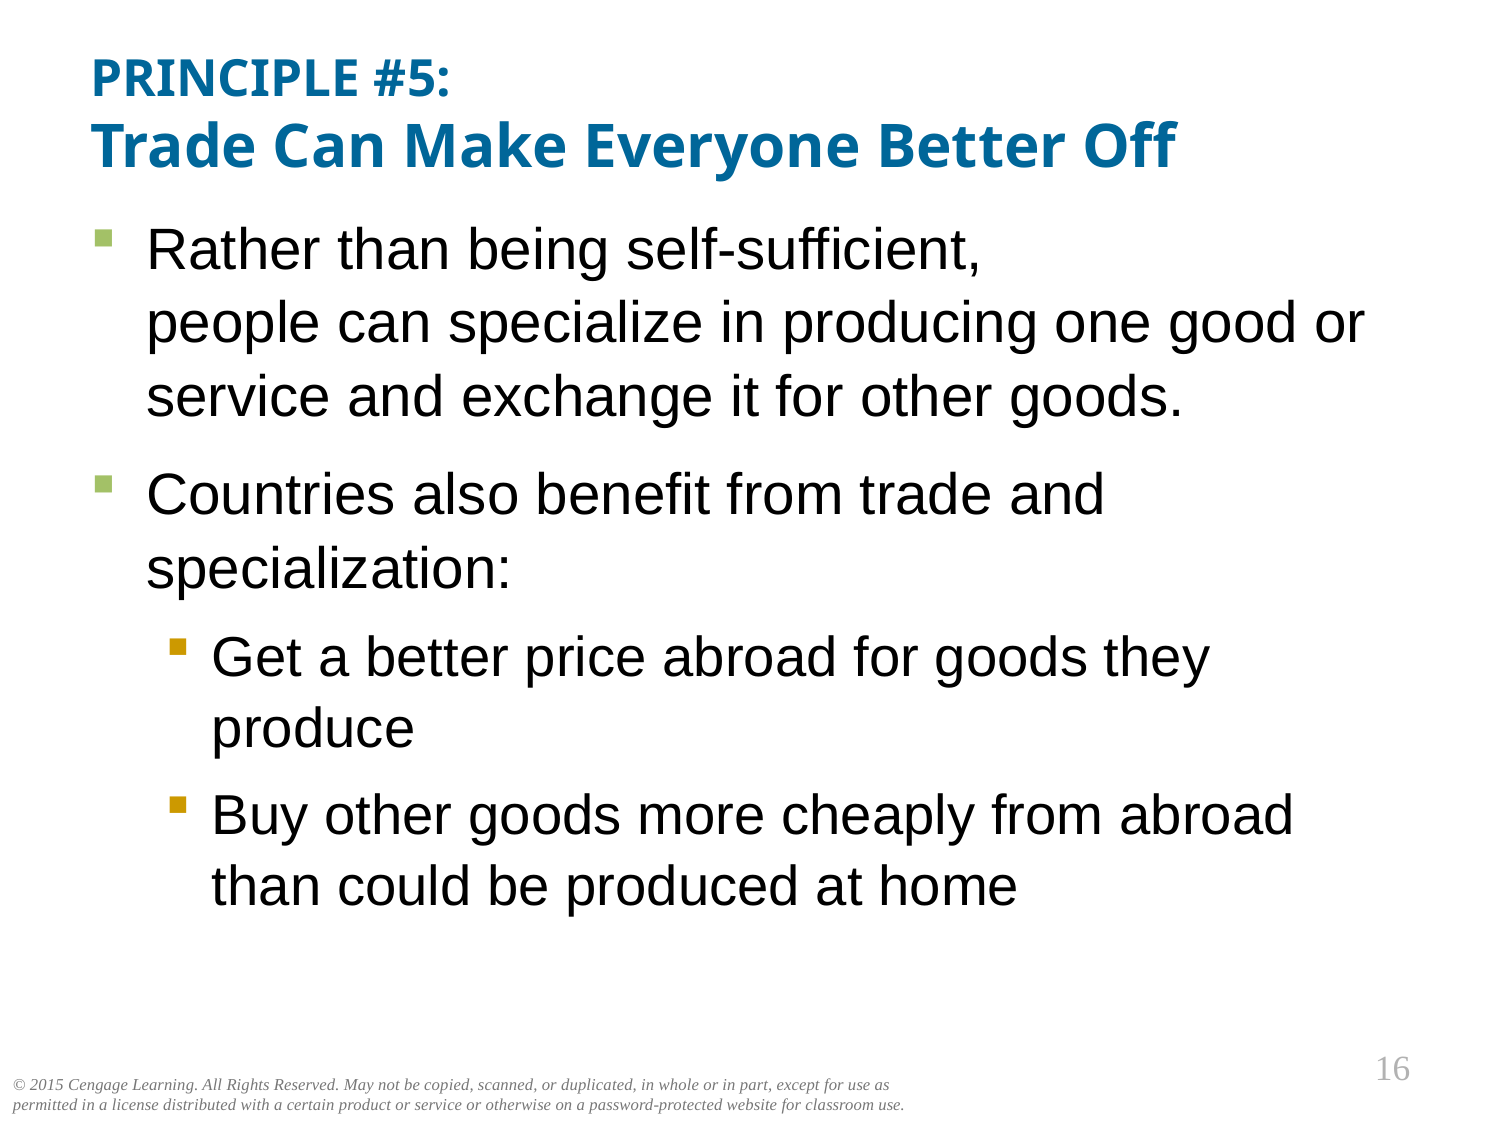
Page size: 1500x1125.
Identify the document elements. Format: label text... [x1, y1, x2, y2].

title PRINCIPLE #5: Trade Can Make Everyone Better Off [74, 37, 1426, 188]
list Rather than being self-sufficient, people can specialize in producing one good or service and exchange it for other goods. Countries also benefit from trade and specialization: Get a better price abroad for goods they produce Buy other goods more cheaply from abroad than could be produced at home [74, 199, 1426, 1018]
